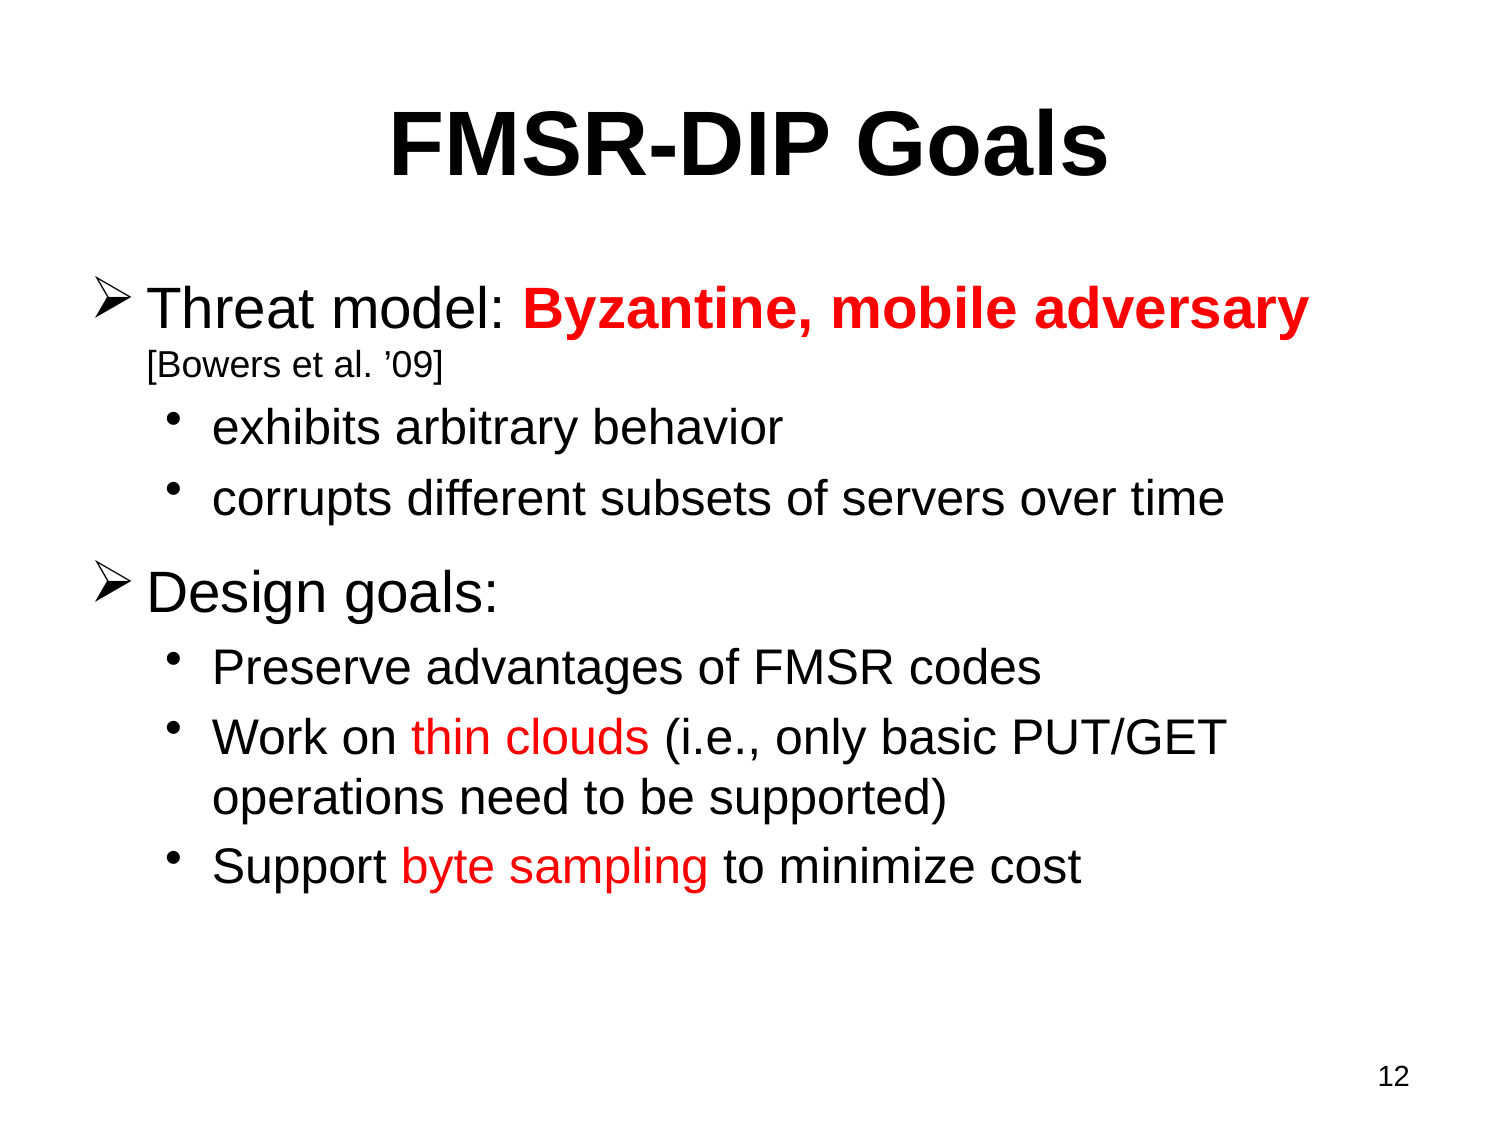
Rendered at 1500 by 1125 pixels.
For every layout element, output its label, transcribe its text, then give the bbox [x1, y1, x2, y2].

title FMSR-DIP Goals [75, 45, 1425, 233]
slide_number 12 [1074, 1050, 1425, 1103]
list Threat model: Byzantine, mobile adversary [Bowers et al. ’09] exhibits arbitrary behavior corrupts different subsets of servers over time Design goals: Preserve advantages of FMSR codes Work on thin clouds (i.e., only basic PUT/GET operations need to be supported) Support byte sampling to minimize cost [75, 262, 1425, 1005]
